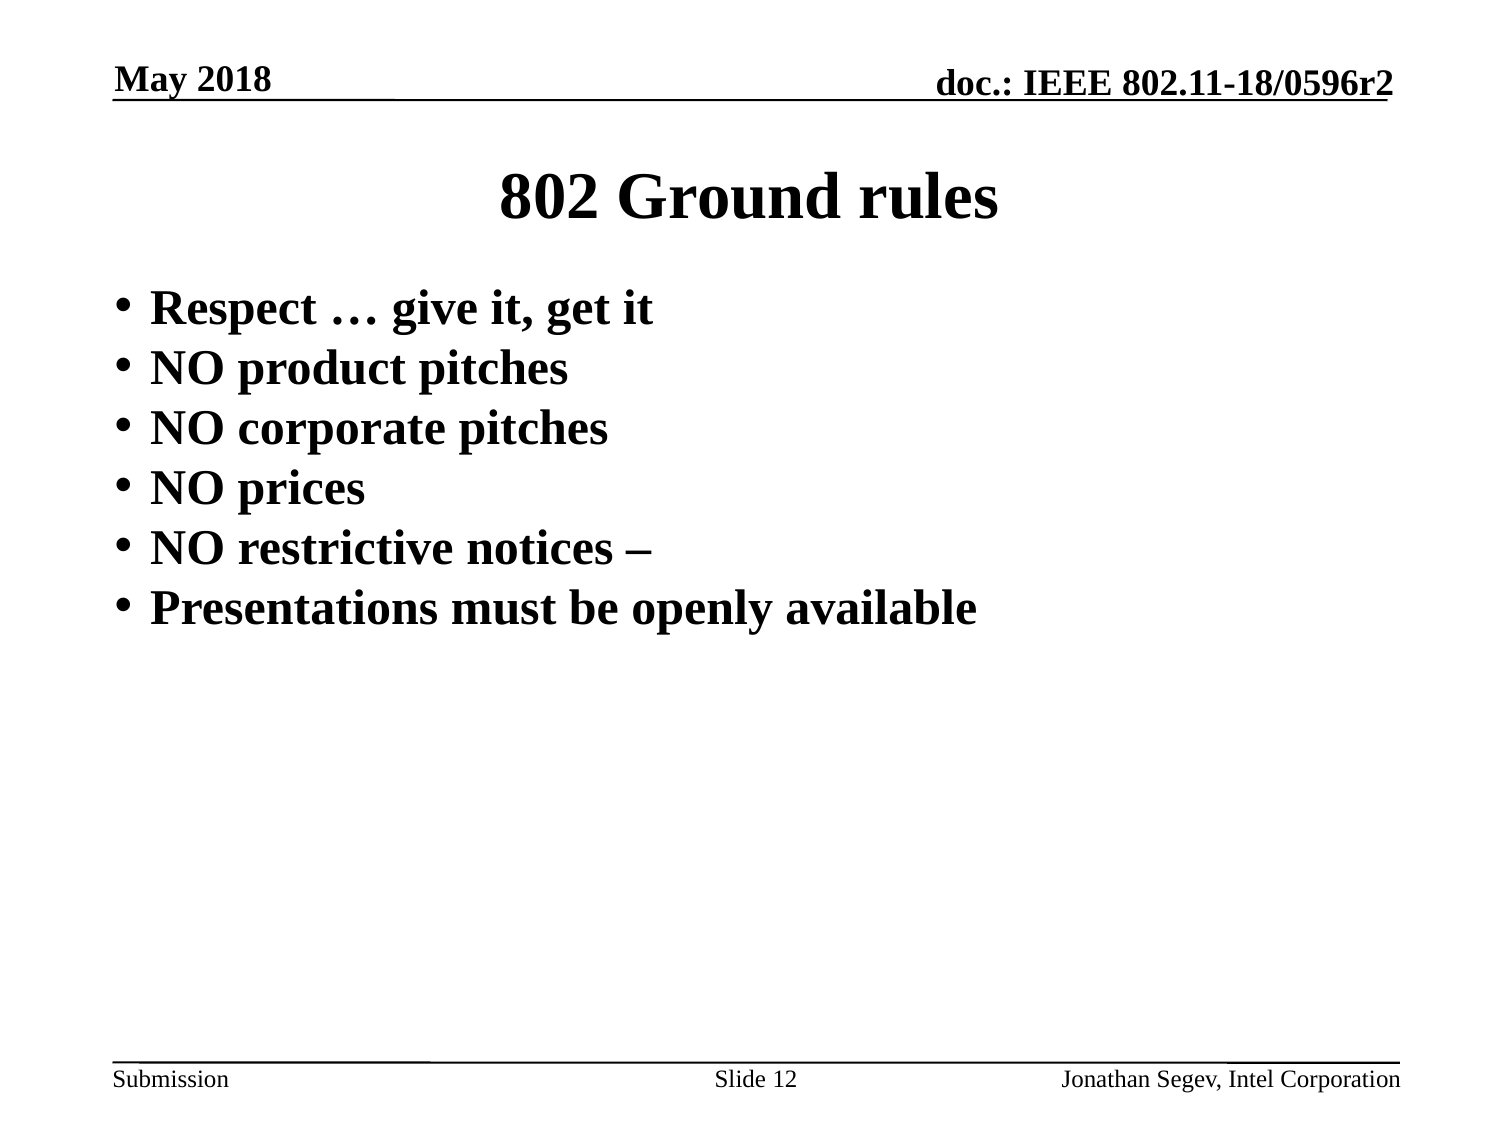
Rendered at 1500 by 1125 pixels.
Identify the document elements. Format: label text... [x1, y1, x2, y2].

title 802 Ground rules [112, 116, 1388, 267]
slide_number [114, 54, 423, 100]
footer Jonathan Segev, Intel Corporation [878, 1061, 1402, 1093]
slide_number Slide 12 [712, 1061, 800, 1123]
text_box Respect … give it, get it NO product pitches NO corporate pitches NO prices NO restrictive notices – Presentations must be openly available [99, 267, 1450, 1010]
